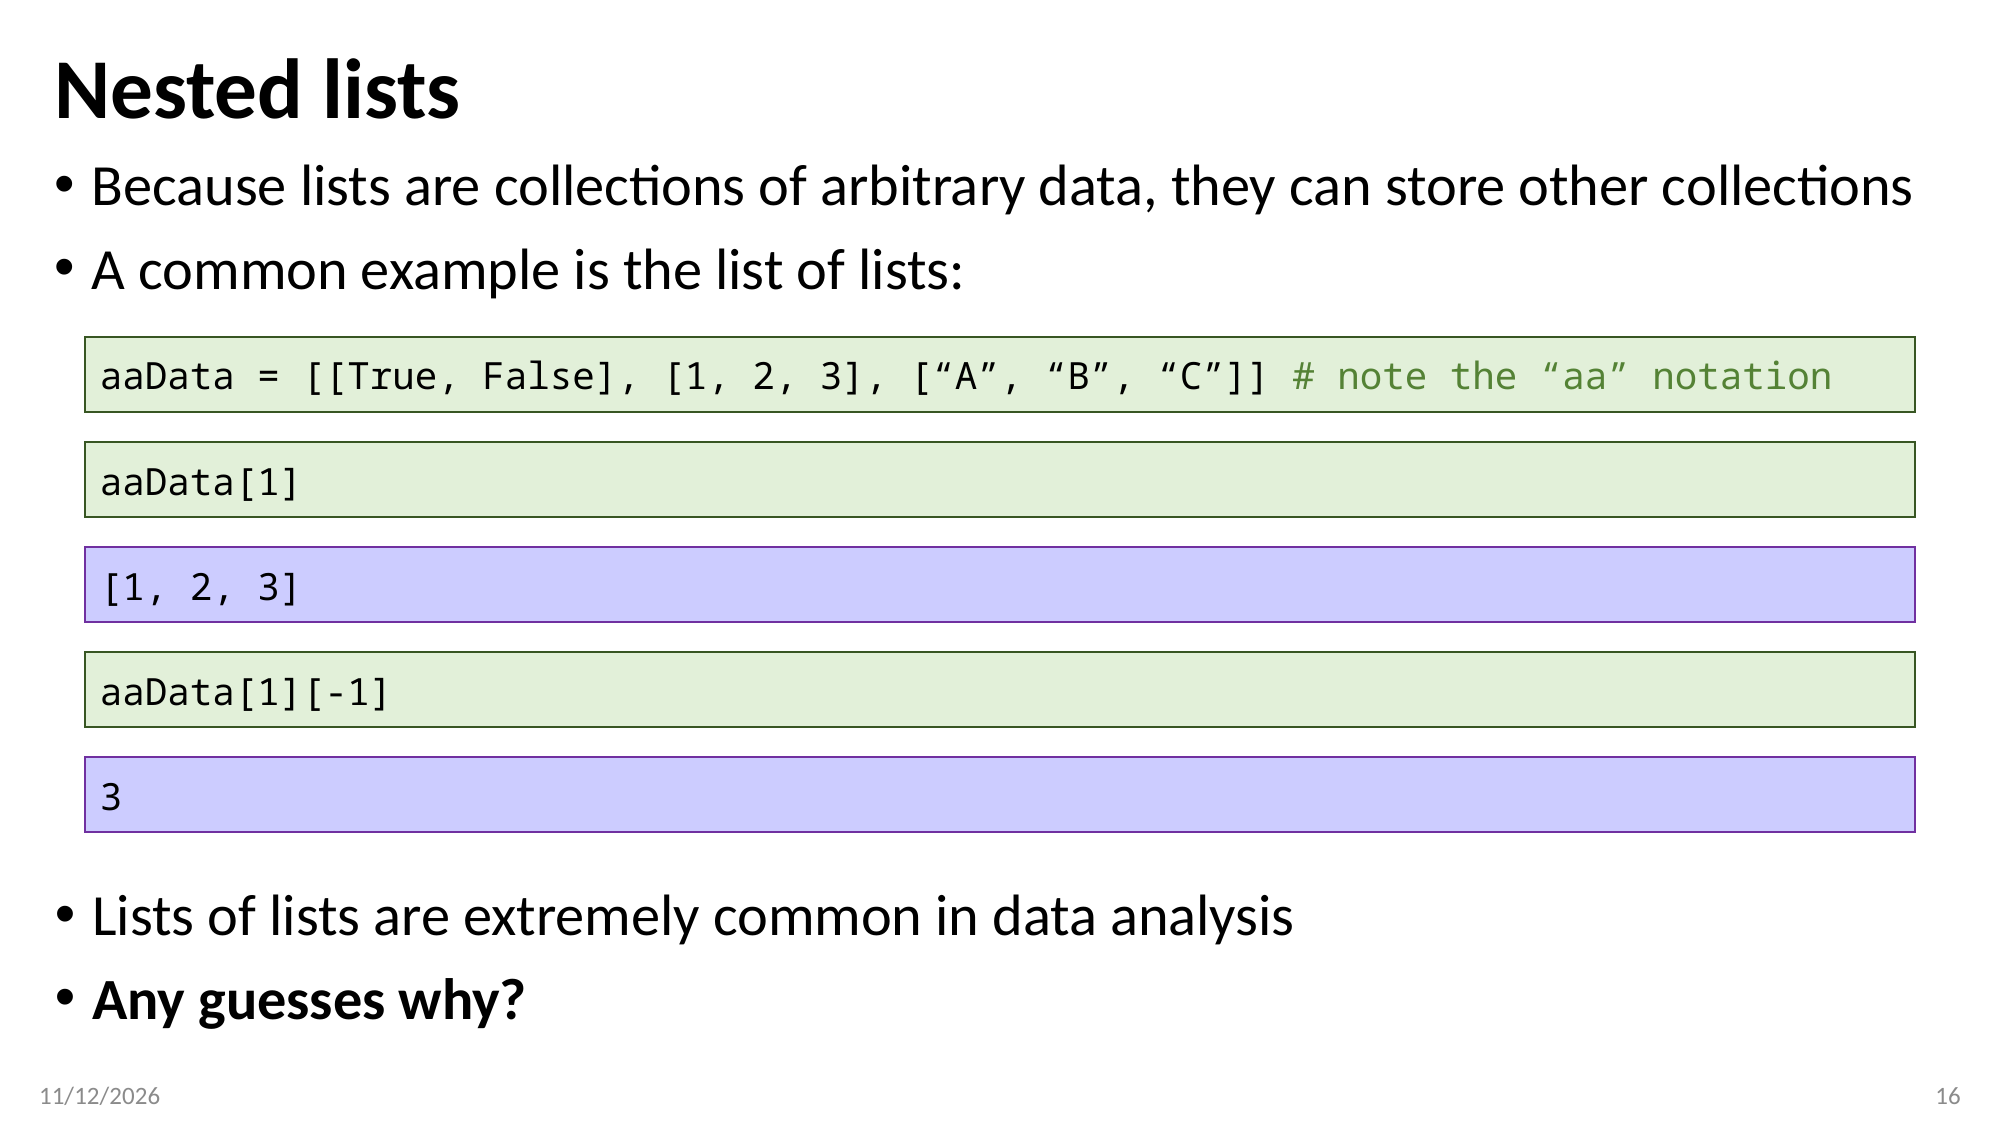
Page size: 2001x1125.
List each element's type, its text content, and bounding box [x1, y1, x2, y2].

text_box 3 [84, 756, 1916, 833]
text_box Lists of lists are extremely common in data analysis Any guesses why? [40, 877, 1962, 933]
text_box aaData = [[True, False], [1, 2, 3], [“A”, “B”, “C”]] # note the “aa” notation [84, 336, 1916, 413]
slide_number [39, 1064, 490, 1125]
text_box [1, 2, 3] [84, 546, 1916, 623]
title Nested lists [39, 37, 1961, 145]
list Because lists are collections of arbitrary data, they can store other collections A common example is the list of lists: [39, 147, 1961, 203]
slide_number 16 [1510, 1064, 1961, 1125]
text_box aaData[1][-1] [84, 651, 1916, 728]
text_box aaData[1] [84, 441, 1916, 518]
